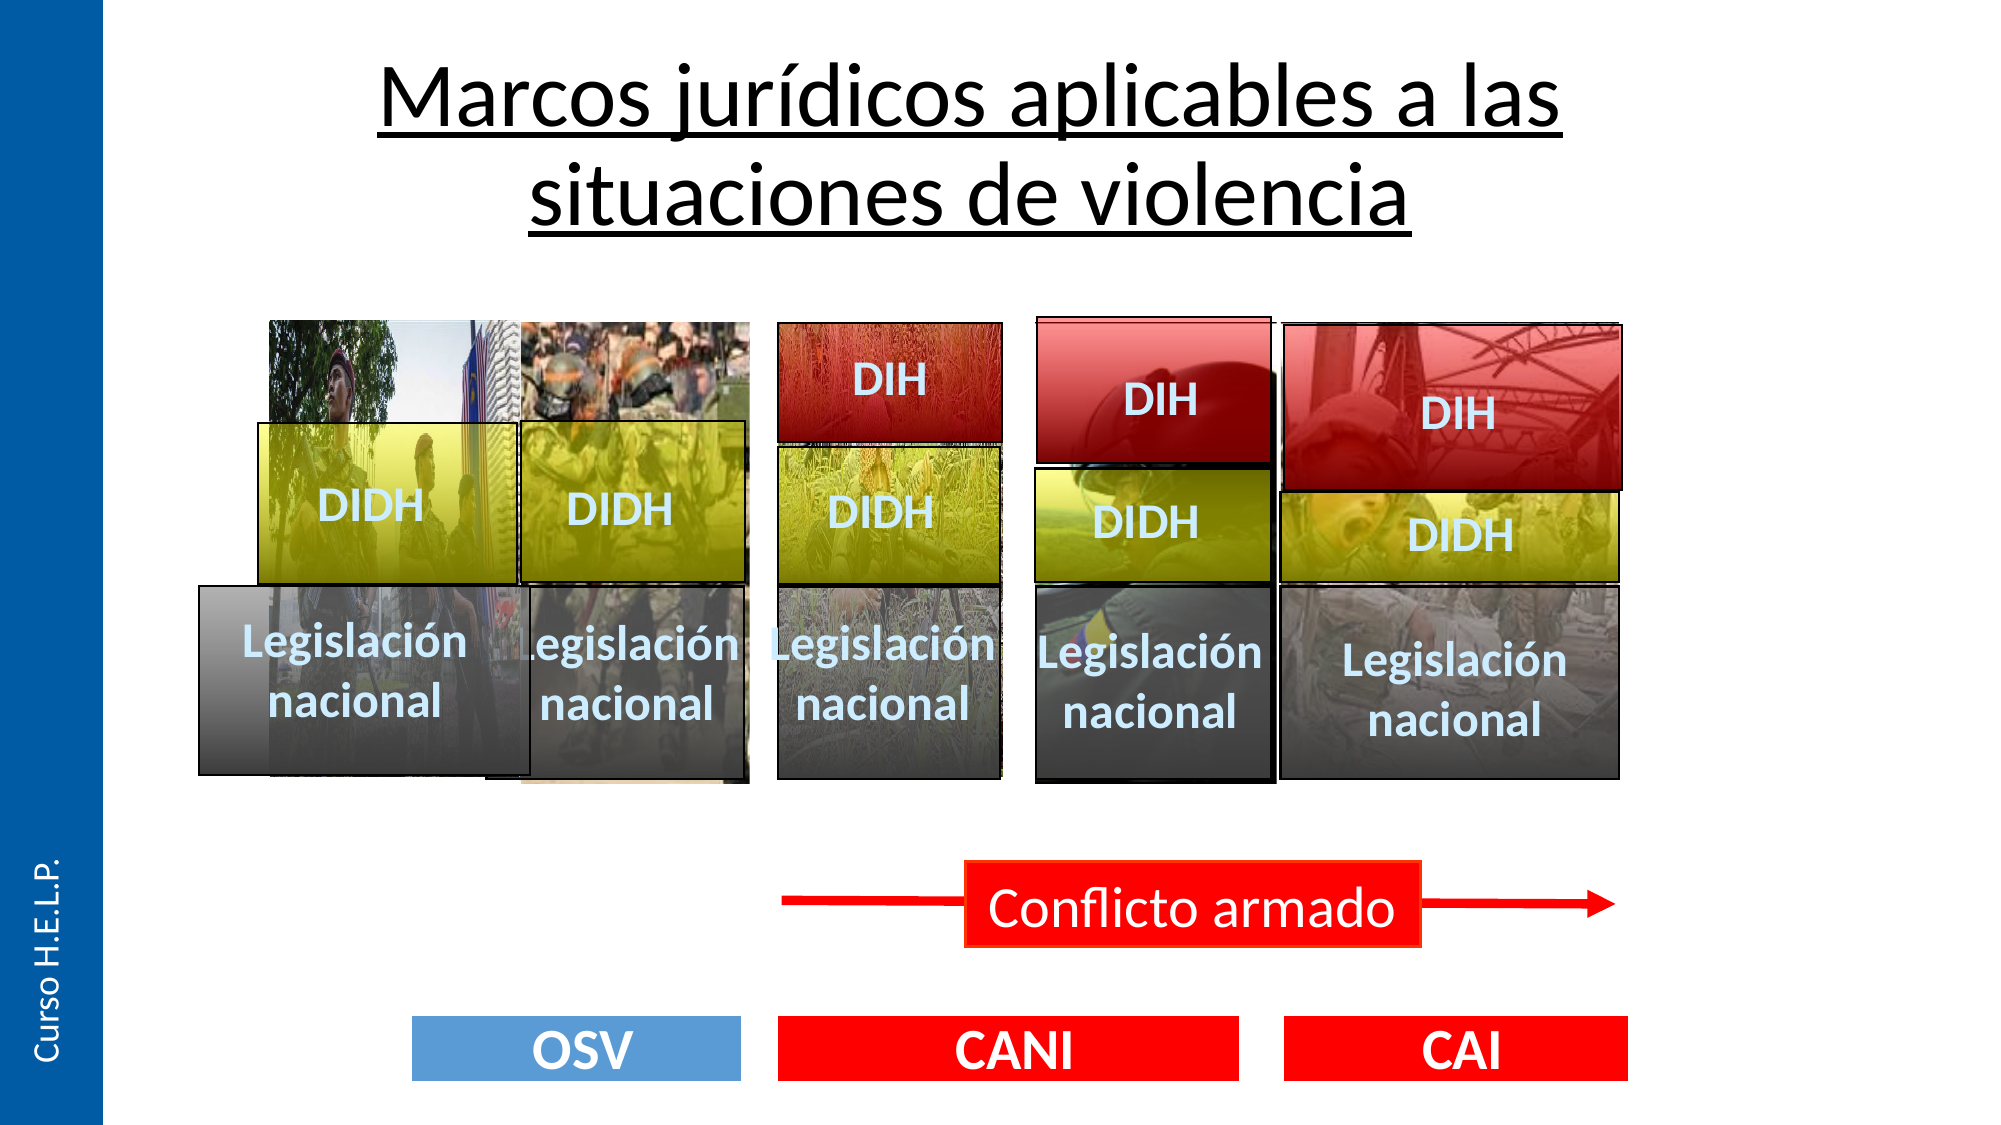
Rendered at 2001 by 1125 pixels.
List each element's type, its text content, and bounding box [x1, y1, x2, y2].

text_box Marcos jurídicos aplicables a las situaciones de violencia [295, 0, 1645, 253]
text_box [199, 586, 530, 790]
picture [1035, 322, 1277, 784]
picture [778, 443, 1003, 777]
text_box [1280, 586, 1620, 780]
picture [269, 320, 750, 586]
picture [530, 780, 750, 784]
text_box Conflicto armado [965, 861, 1421, 947]
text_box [778, 322, 1003, 443]
text_box [0, 0, 104, 1125]
text_box [1421, 897, 1616, 911]
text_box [1030, 586, 1272, 780]
text_box DIDH [265, 464, 269, 539]
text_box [776, 446, 1000, 585]
text_box [258, 423, 269, 585]
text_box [1034, 468, 1272, 583]
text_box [1280, 491, 1627, 583]
picture [1280, 322, 1619, 491]
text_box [1037, 317, 1279, 463]
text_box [520, 421, 746, 583]
text_box Curso H.E.L.P. [13, 841, 90, 1079]
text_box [414, 1019, 1626, 1079]
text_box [768, 586, 1000, 780]
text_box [1283, 324, 1623, 490]
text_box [530, 586, 753, 780]
